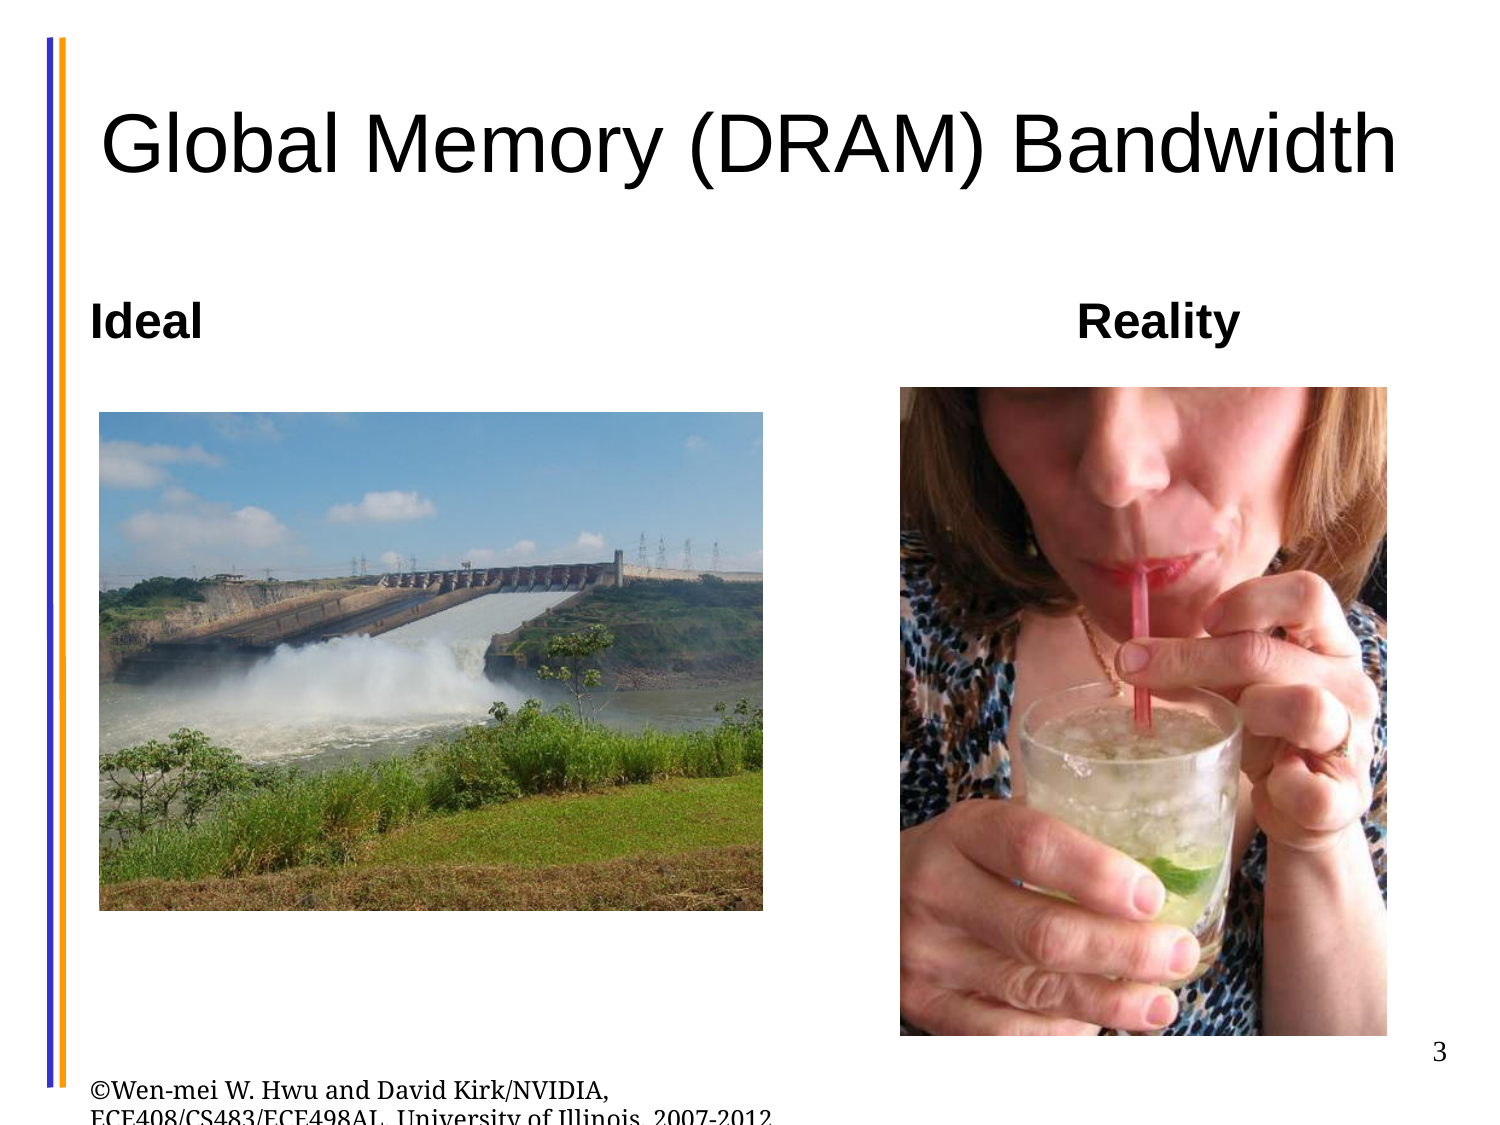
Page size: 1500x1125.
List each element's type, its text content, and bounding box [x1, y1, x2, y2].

footer ©Wen-mei W. Hwu and David Kirk/NVIDIA, ECE408/CS483/ECE498AL, University of Illinois, 2007-2012 [74, 1066, 908, 1113]
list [899, 387, 1387, 1036]
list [99, 412, 764, 911]
list Reality [761, 251, 1425, 357]
list Ideal [75, 251, 738, 357]
title Global Memory (DRAM) Bandwidth [75, 45, 1425, 233]
slide_number 3 [1149, 1024, 1463, 1100]
